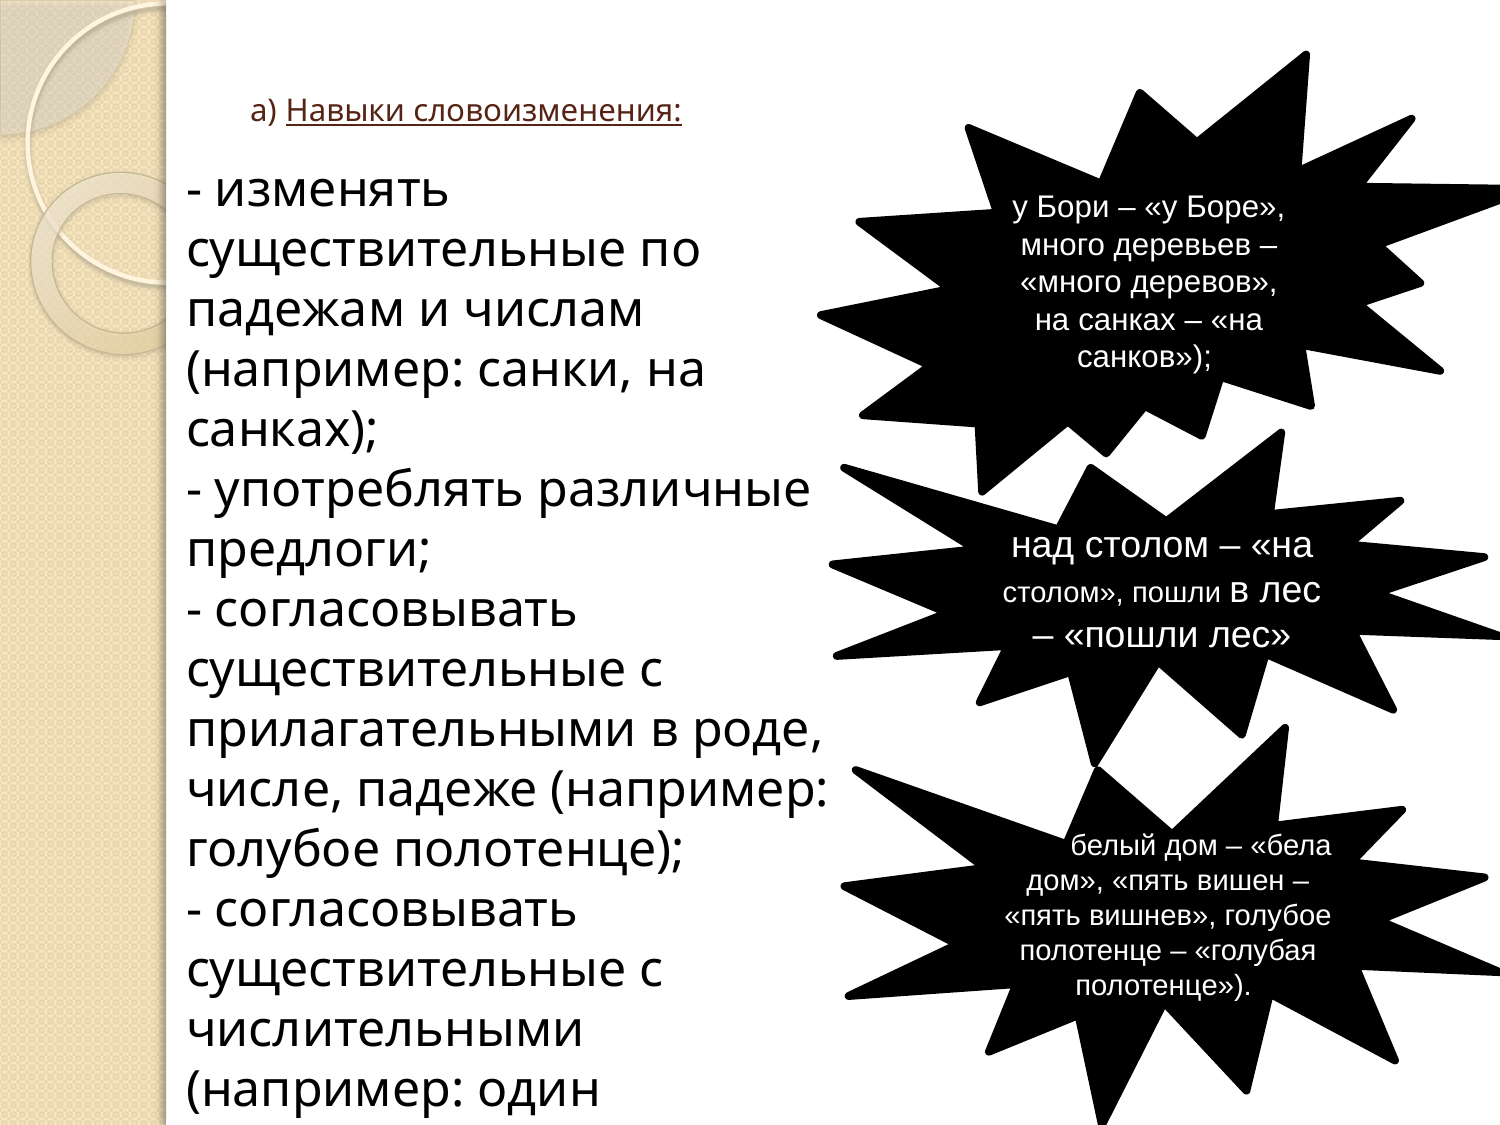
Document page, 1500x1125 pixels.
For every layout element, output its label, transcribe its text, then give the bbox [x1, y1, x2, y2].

text_box белый дом – «бела дом», «пять вишен – «пять вишнев», голубое полотенце – «голубая полотенце»). [840, 723, 1500, 1125]
text_box у Бори – «у Боре», много деревьев – «много деревов», на санках – «на санков»); [816, 50, 1500, 496]
text_box - изменять существительные по падежам и числам (например: санки, на санках); - употреблять различные предлоги; - согласовывать существительные с прилагательными в роде, числе, падеже (например: голубое полотенце); - согласовывать существительные с числительными (например: один карандаш, два карандаша, пять карандашей); - правильно употреблять глаголы . [171, 148, 880, 1125]
text_box над столом – «на столом», пошли в лес – «пошли лес» [828, 428, 1500, 768]
title а) Навыки словоизменения: [235, 45, 1466, 173]
